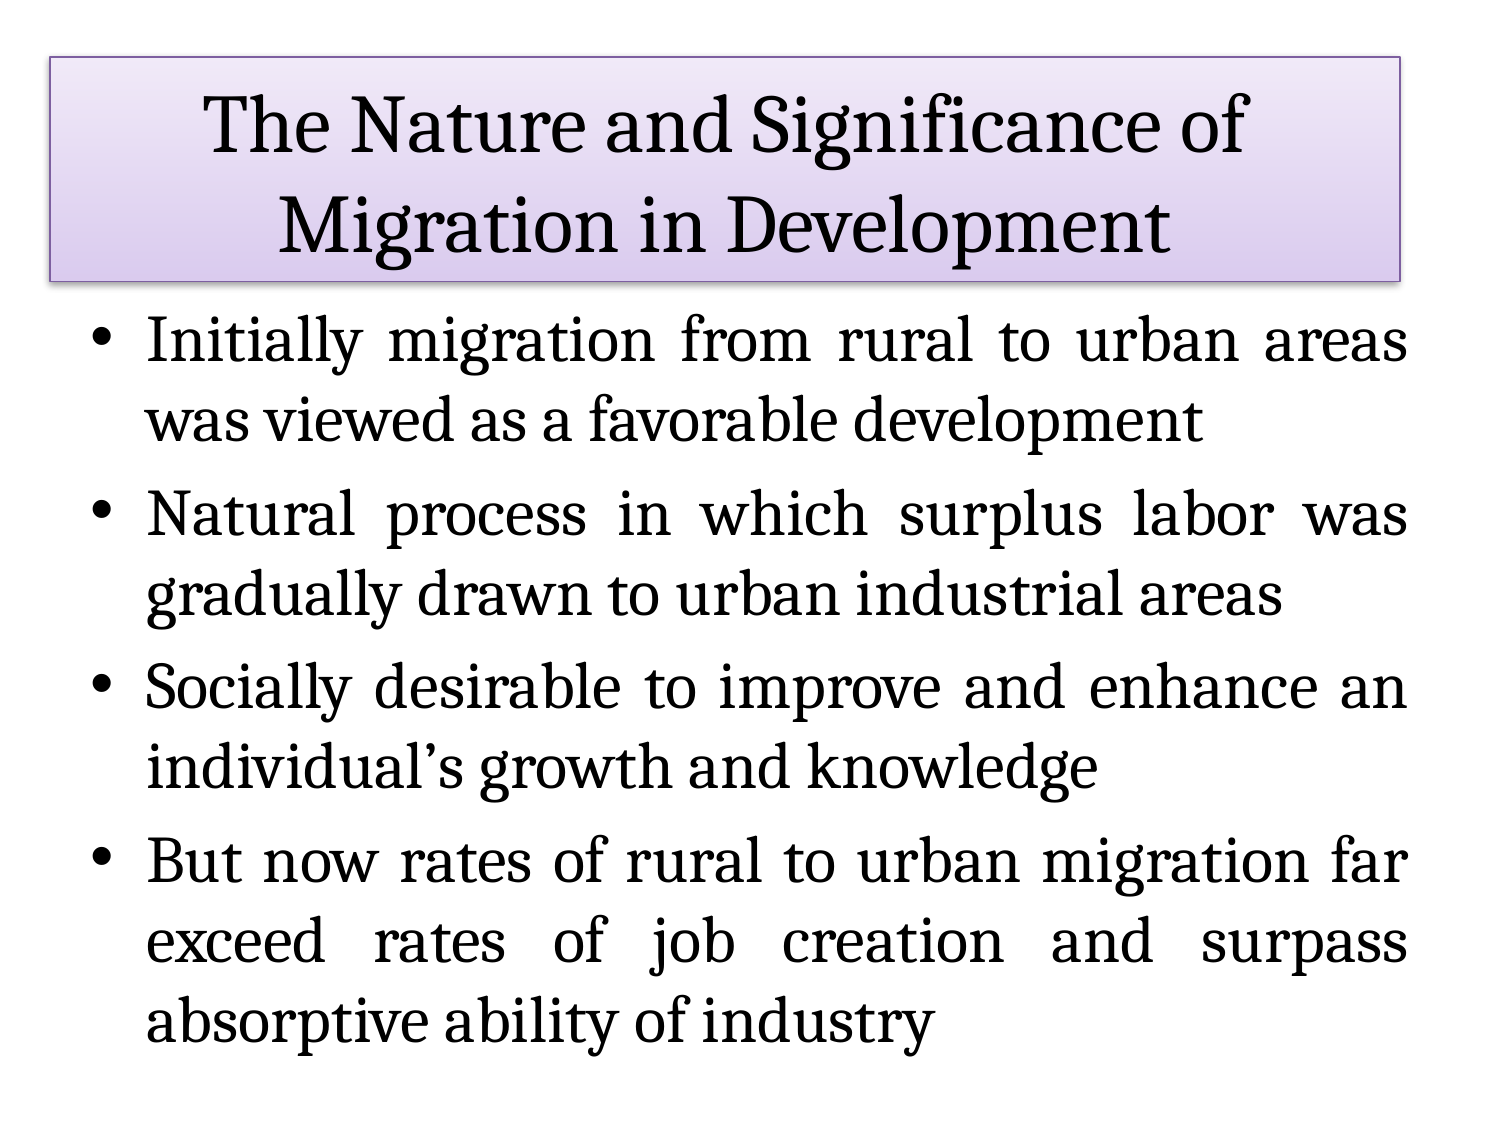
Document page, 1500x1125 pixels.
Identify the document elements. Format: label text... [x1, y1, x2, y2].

list Initially migration from rural to urban areas was viewed as a favorable development Natural process in which surplus labor was gradually drawn to urban industrial areas Socially desirable to improve and enhance an individual’s growth and knowledge But now rates of rural to urban migration far exceed rates of job creation and surpass absorptive ability of industry [75, 287, 1425, 1075]
title The Nature and Significance of Migration in Development [49, 56, 1401, 282]
